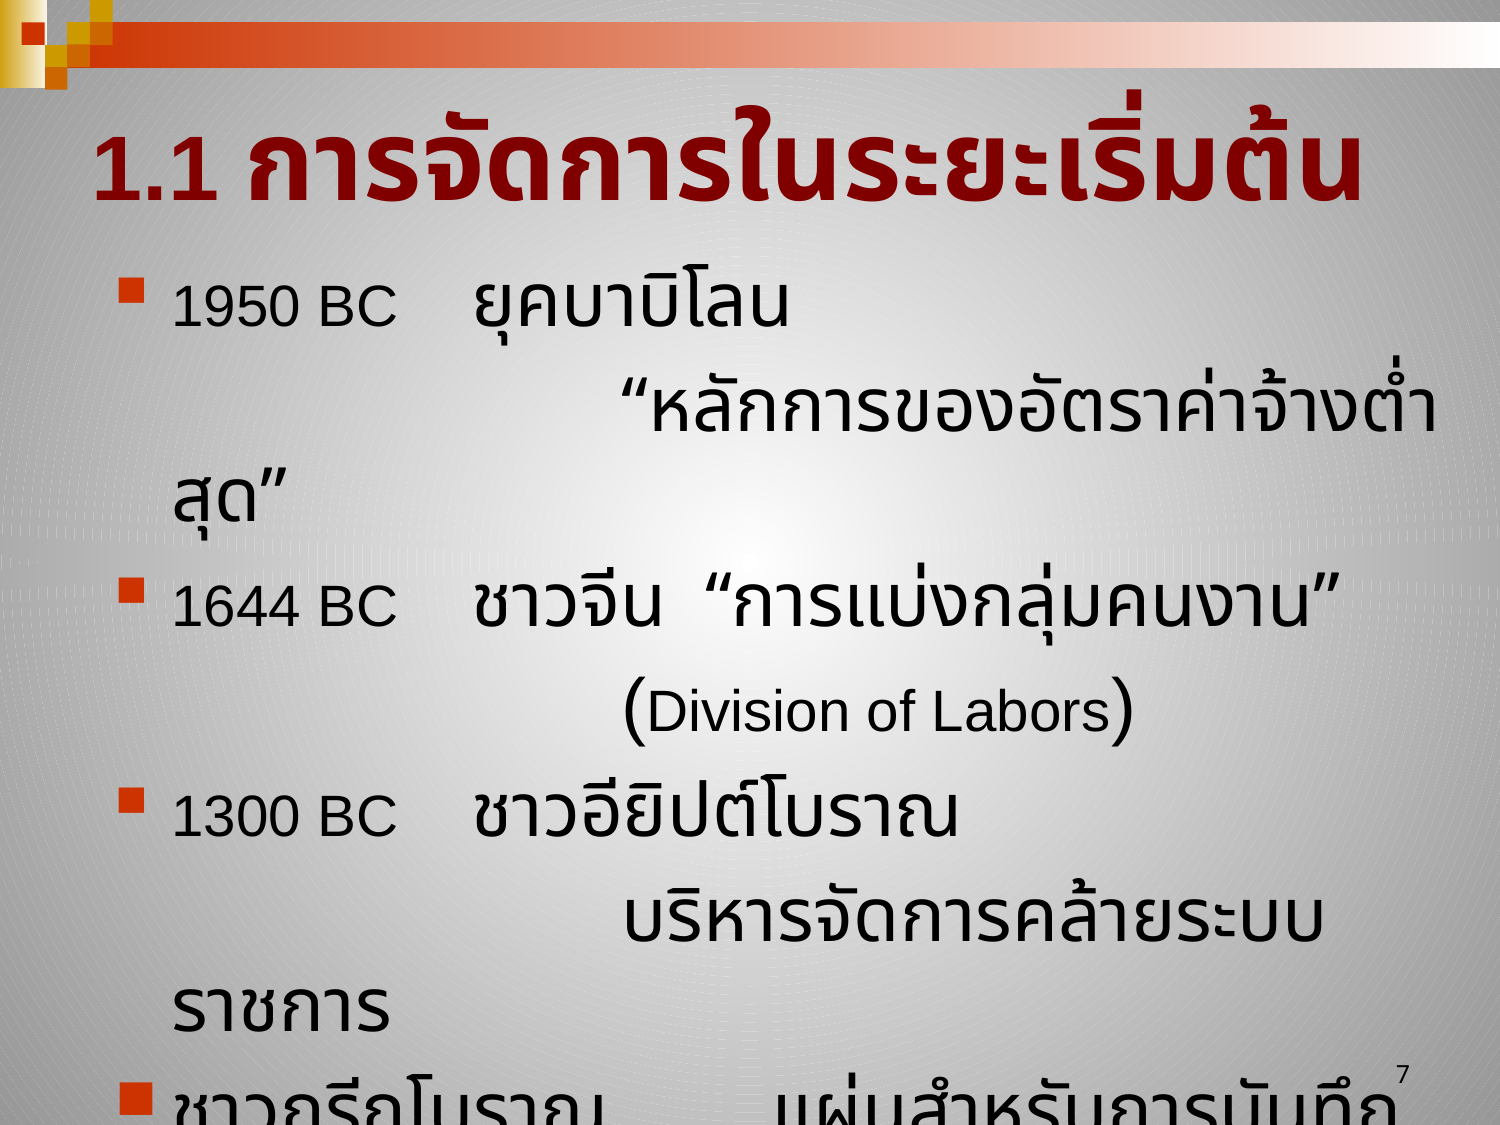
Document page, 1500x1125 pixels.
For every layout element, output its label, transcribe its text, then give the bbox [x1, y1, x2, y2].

title 1.1 การจัดการในระยะเริ่มต้น [76, 42, 1428, 268]
slide_number 7 [1074, 1059, 1426, 1101]
list 1950 BC ยุคบาบิโลน “หลักการของอัตราค่าจ้างต่ำสุด” 1644 BC ชาวจีน “การแบ่งกลุ่มคนงาน” (Division of Labors) 1300 BC ชาวอียิปต์โบราณ บริหารจัดการคล้ายระบบราชการ ชาวกรีกโบราณ แผ่นสำหรับการบันทึก (Boards) [100, 243, 1464, 1059]
